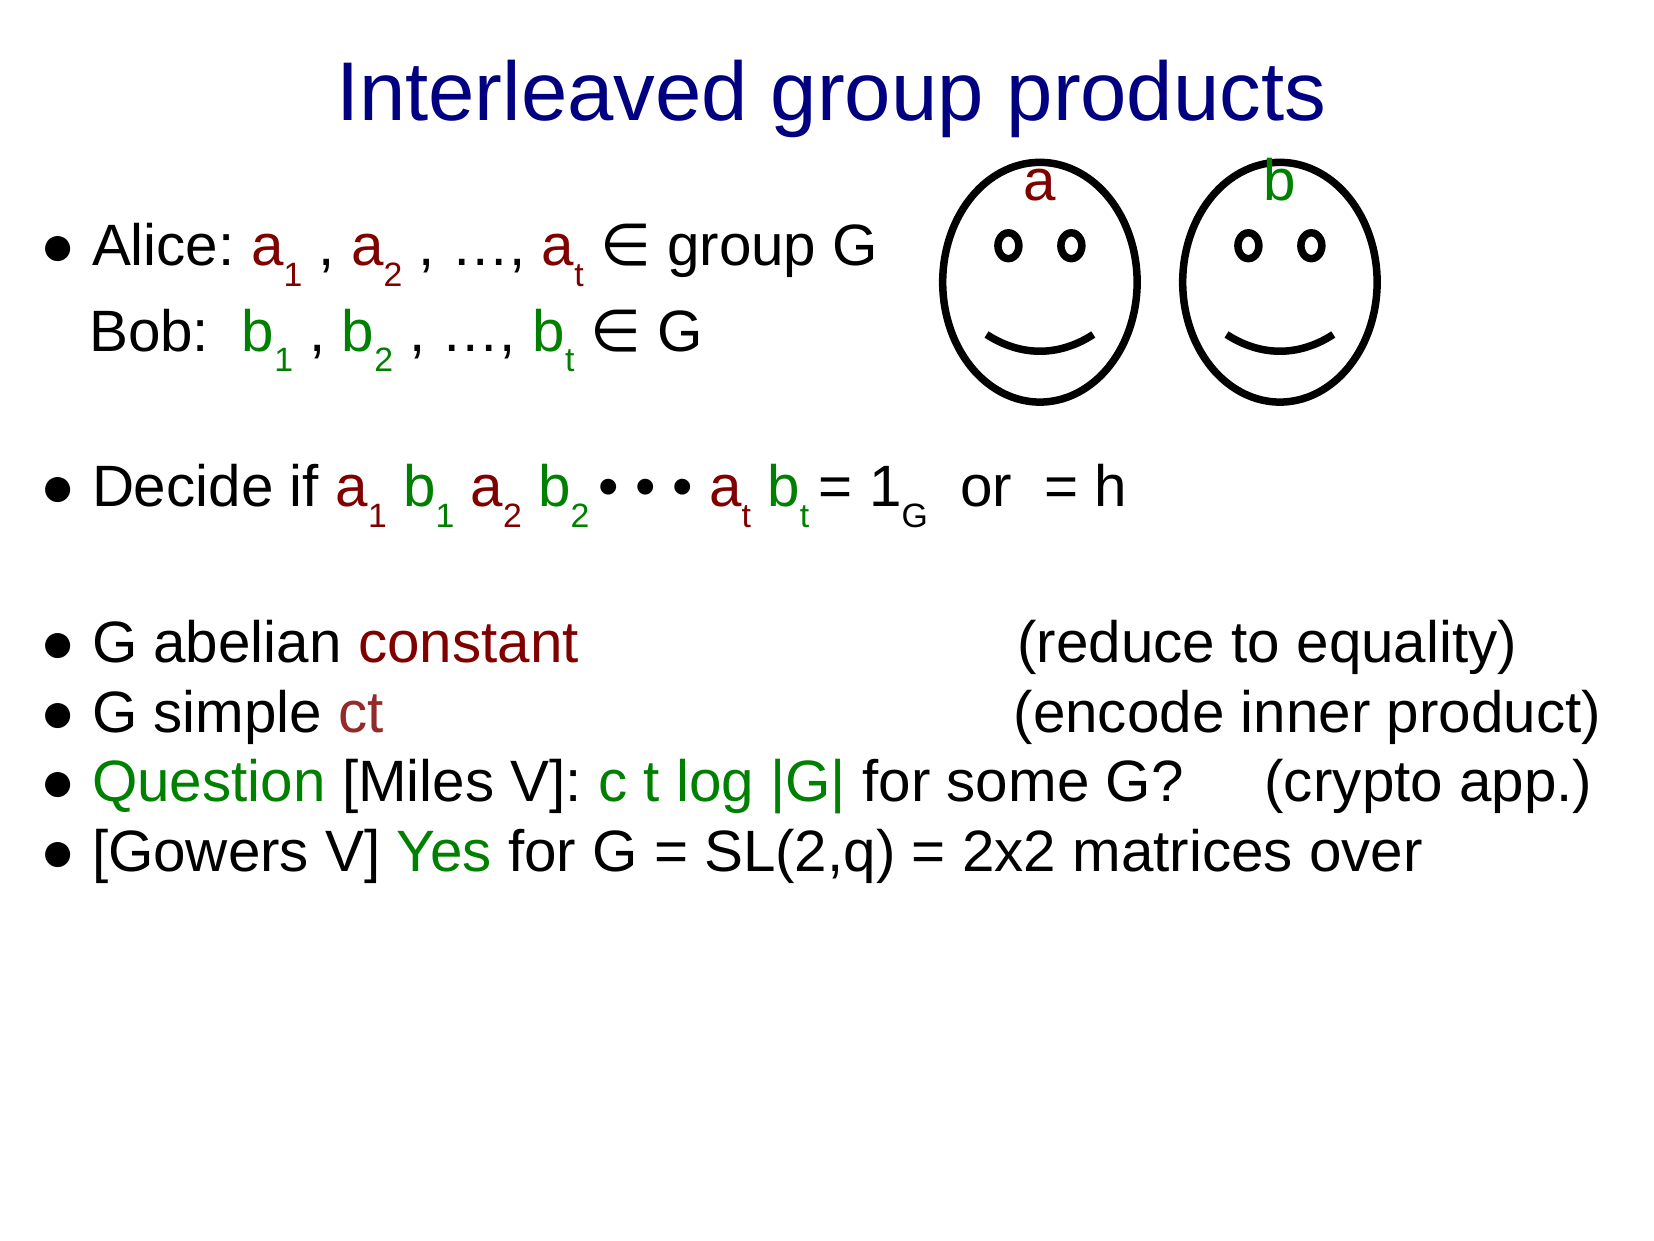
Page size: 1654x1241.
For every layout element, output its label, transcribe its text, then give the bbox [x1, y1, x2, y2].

list [0, 387, 1299, 1108]
text_box a [942, 162, 1138, 403]
text_box b [1182, 162, 1378, 403]
